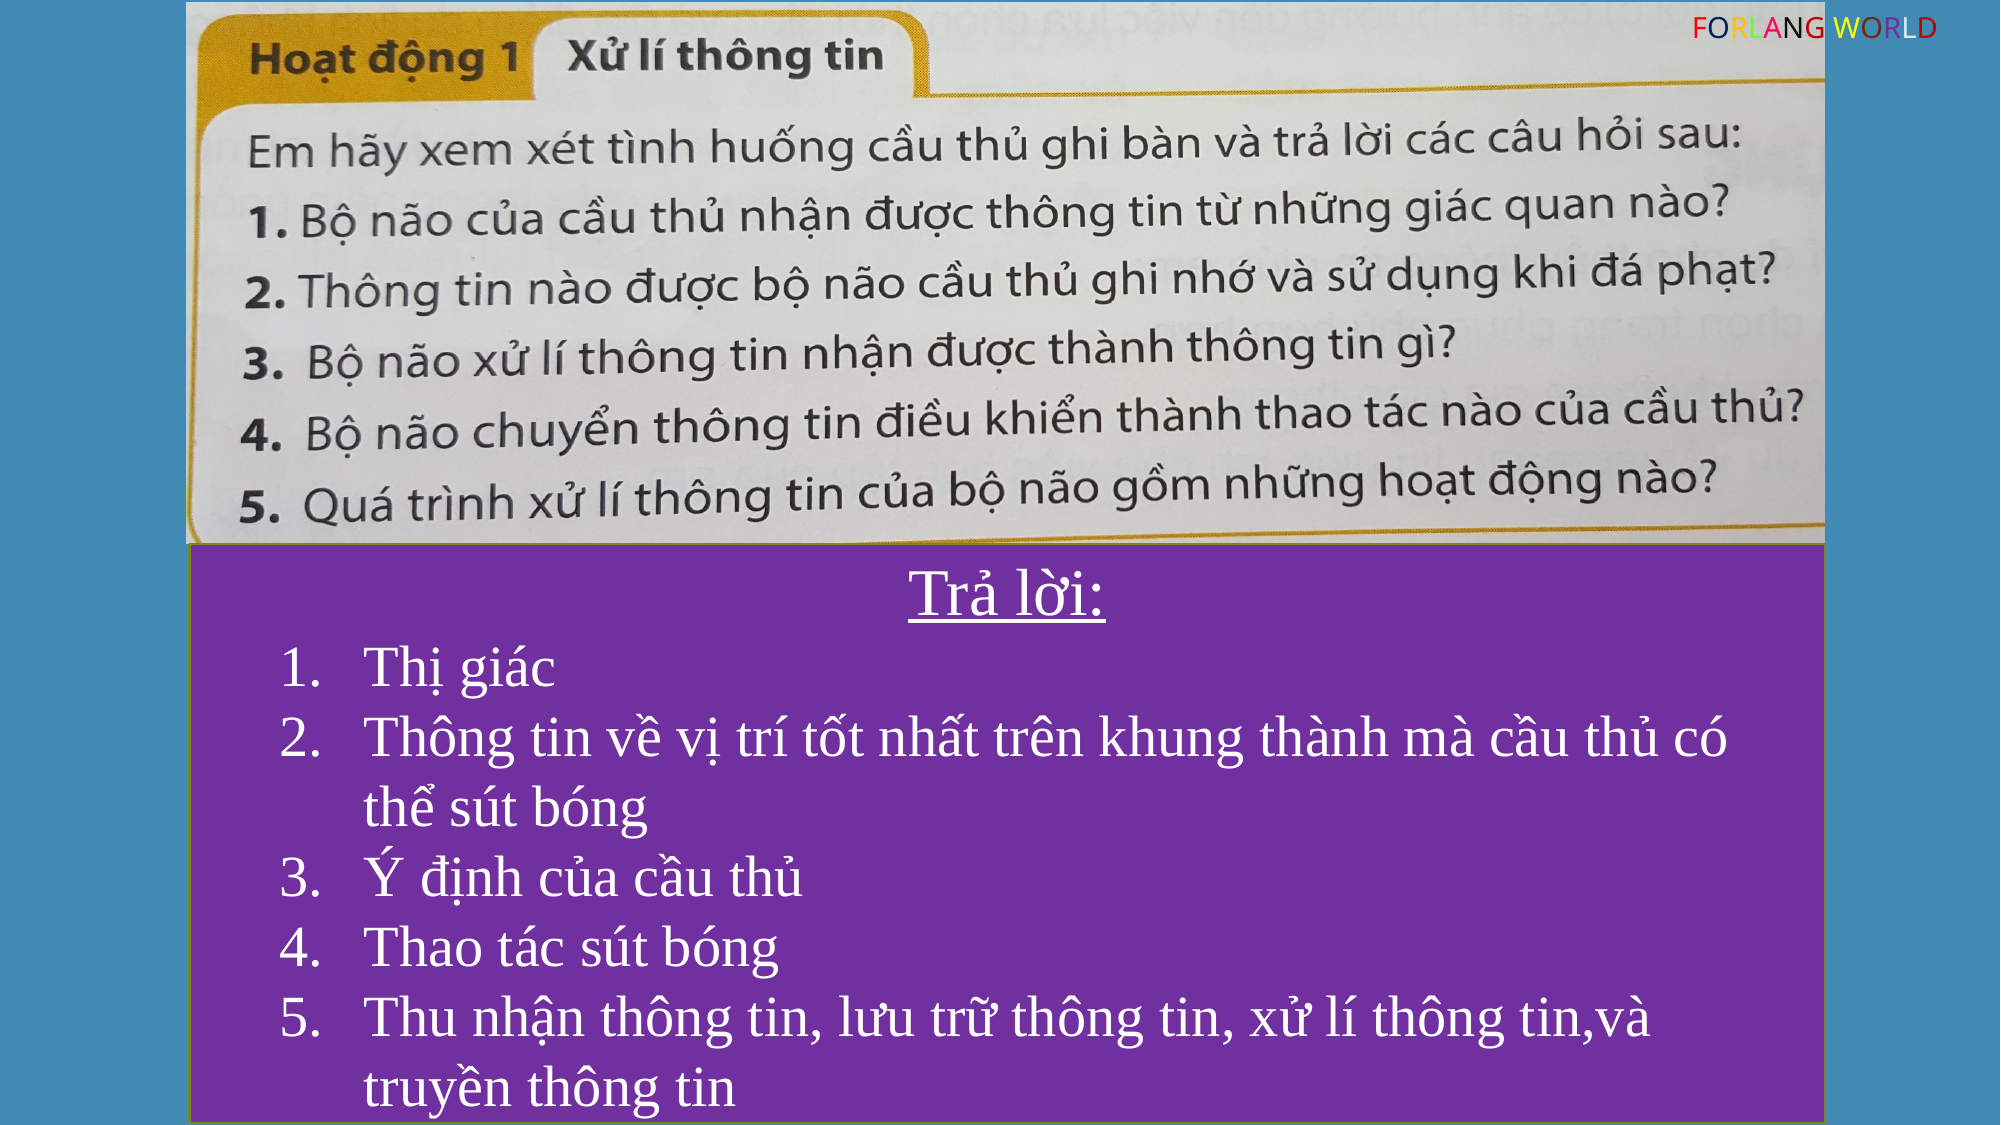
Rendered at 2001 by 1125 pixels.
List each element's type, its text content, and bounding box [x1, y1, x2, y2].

picture [186, 2, 1825, 544]
text_box FORLANG WORLD [1677, 1, 2000, 52]
text_box Trả lời: Thị giác Thông tin về vị trí tốt nhất trên khung thành mà cầu thủ có thể sút bóng Ý định của cầu thủ Thao tác sút bóng Thu nhận thông tin, lưu trữ thông tin, xử lí thông tin,và truyền thông tin [188, 543, 1826, 1124]
